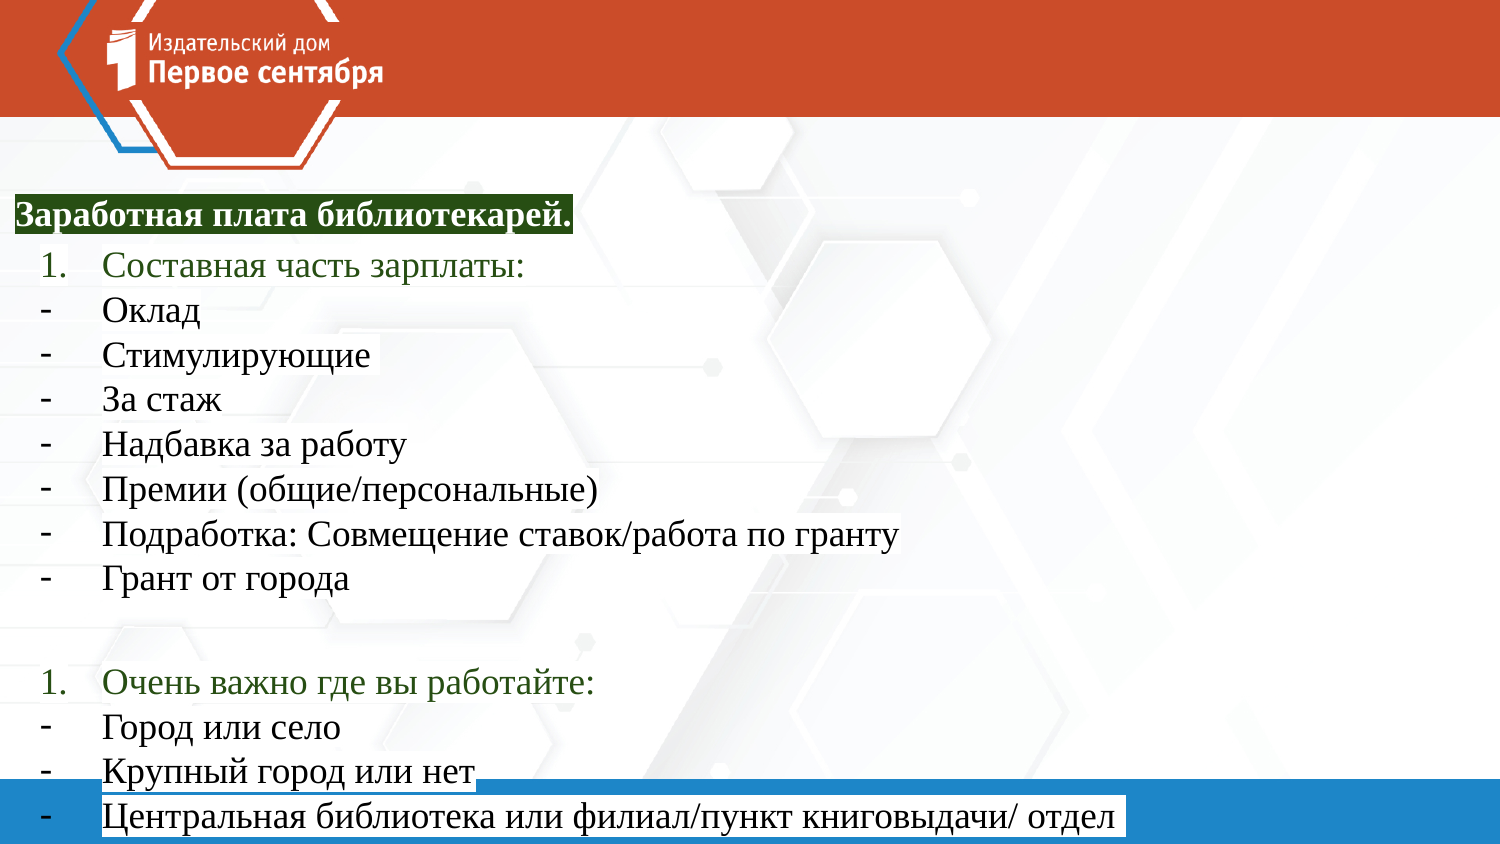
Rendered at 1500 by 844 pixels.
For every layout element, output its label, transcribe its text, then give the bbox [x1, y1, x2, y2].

picture [0, 0, 1500, 150]
text_box Заработная плата библиотекарей. Составная часть зарплаты: Оклад Стимулирующие За стаж Надбавка за работу Премии (общие/персональные) Подработка: Совмещение ставок/работа по гранту Грант от города Очень важно где вы работайте: Город или село Крупный город или нет Центральная библиотека или филиал/пункт книговыдачи/ отдел [0, 150, 1500, 844]
